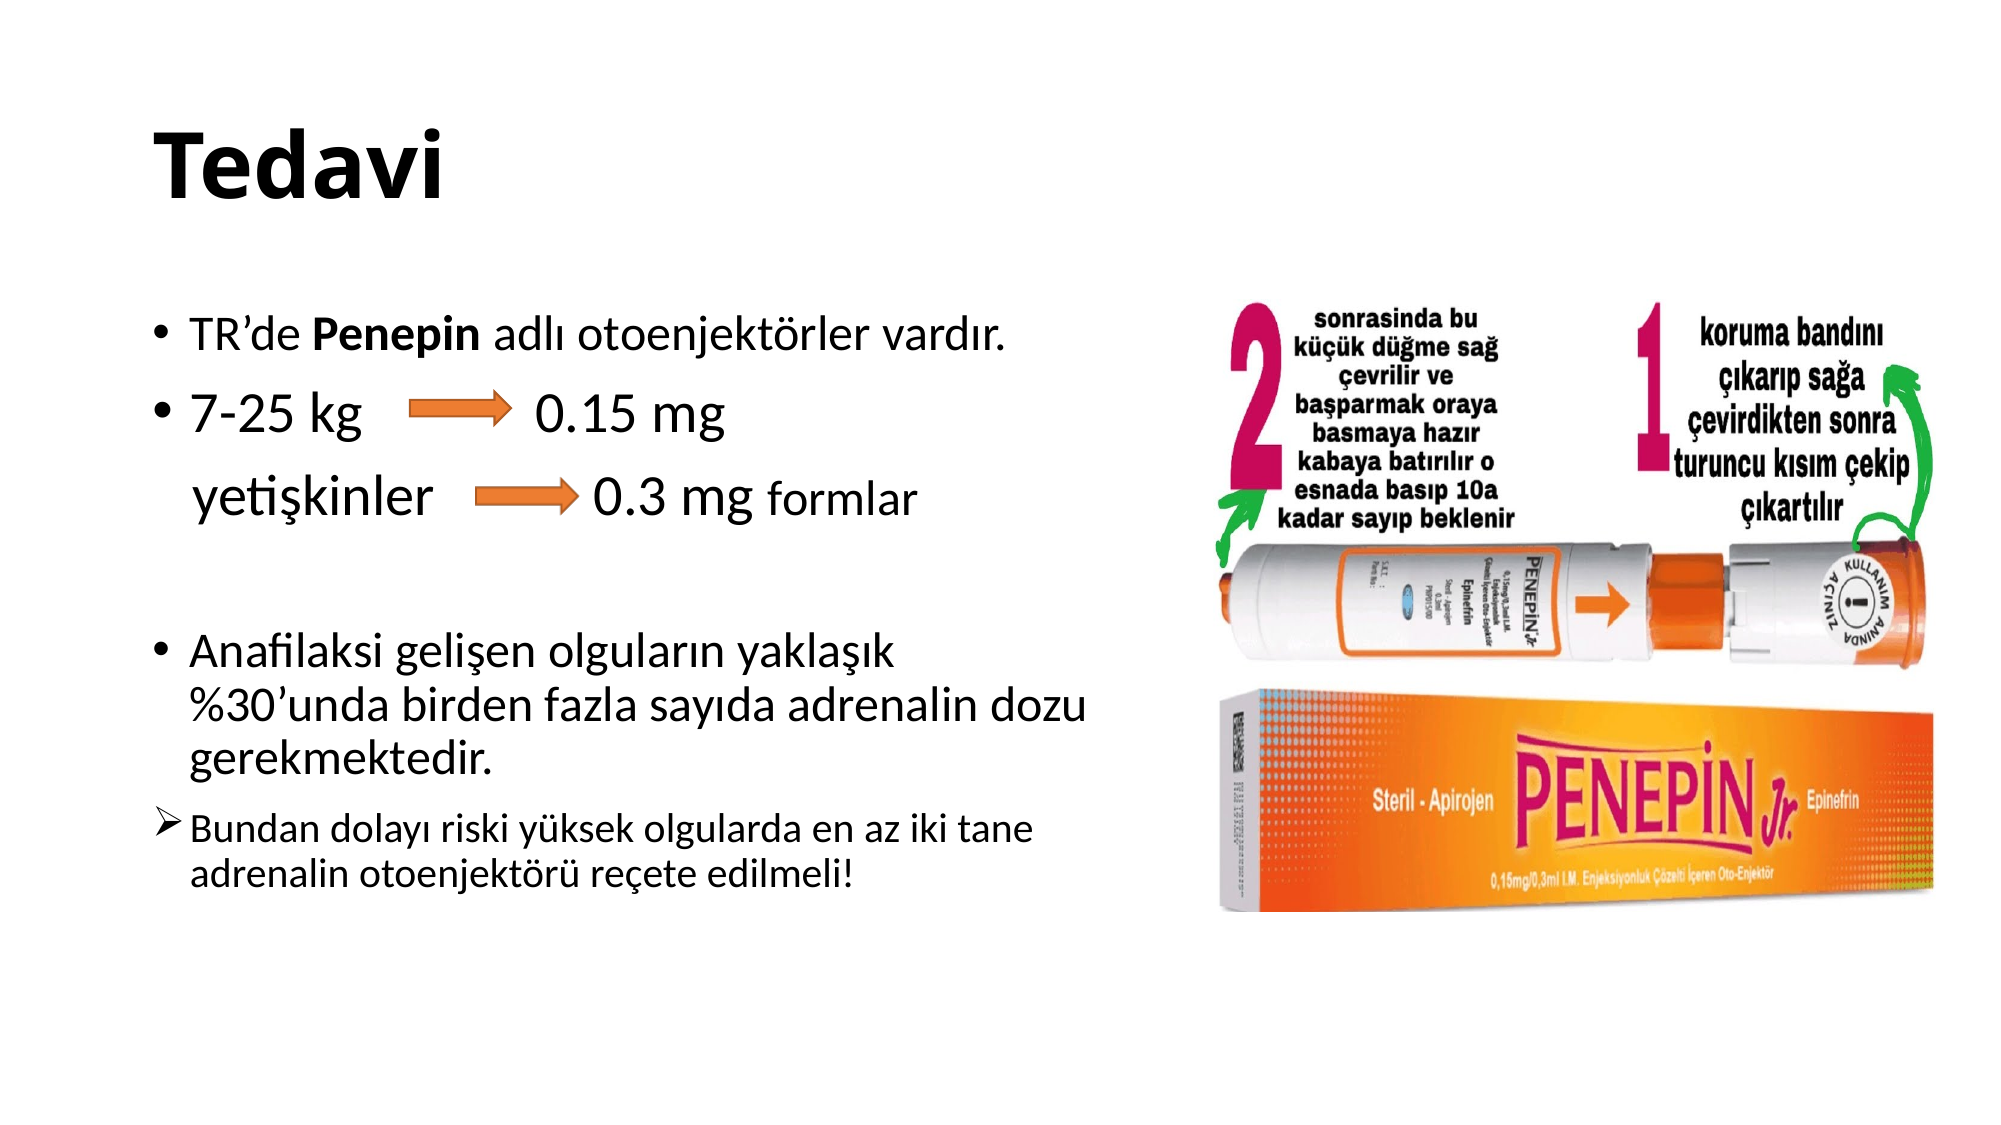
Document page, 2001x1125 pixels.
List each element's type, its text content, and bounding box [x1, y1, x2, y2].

text_box [408, 389, 513, 428]
title Tedavi [137, 59, 1863, 278]
list TR’de Penepin adlı otoenjektörler vardır. 7-25 kg 0.15 mg yetişkinler 0.3 mg formlar Anafilaksi gelişen olguların yaklaşık %30’unda birden fazla sayıda adrenalin dozu gerekmektedir. Bundan dolayı riski yüksek olgularda en az iki tane adrenalin otoenjektörü reçete edilmeli! [137, 299, 1122, 1014]
picture [475, 476, 580, 516]
picture [1194, 299, 1964, 912]
